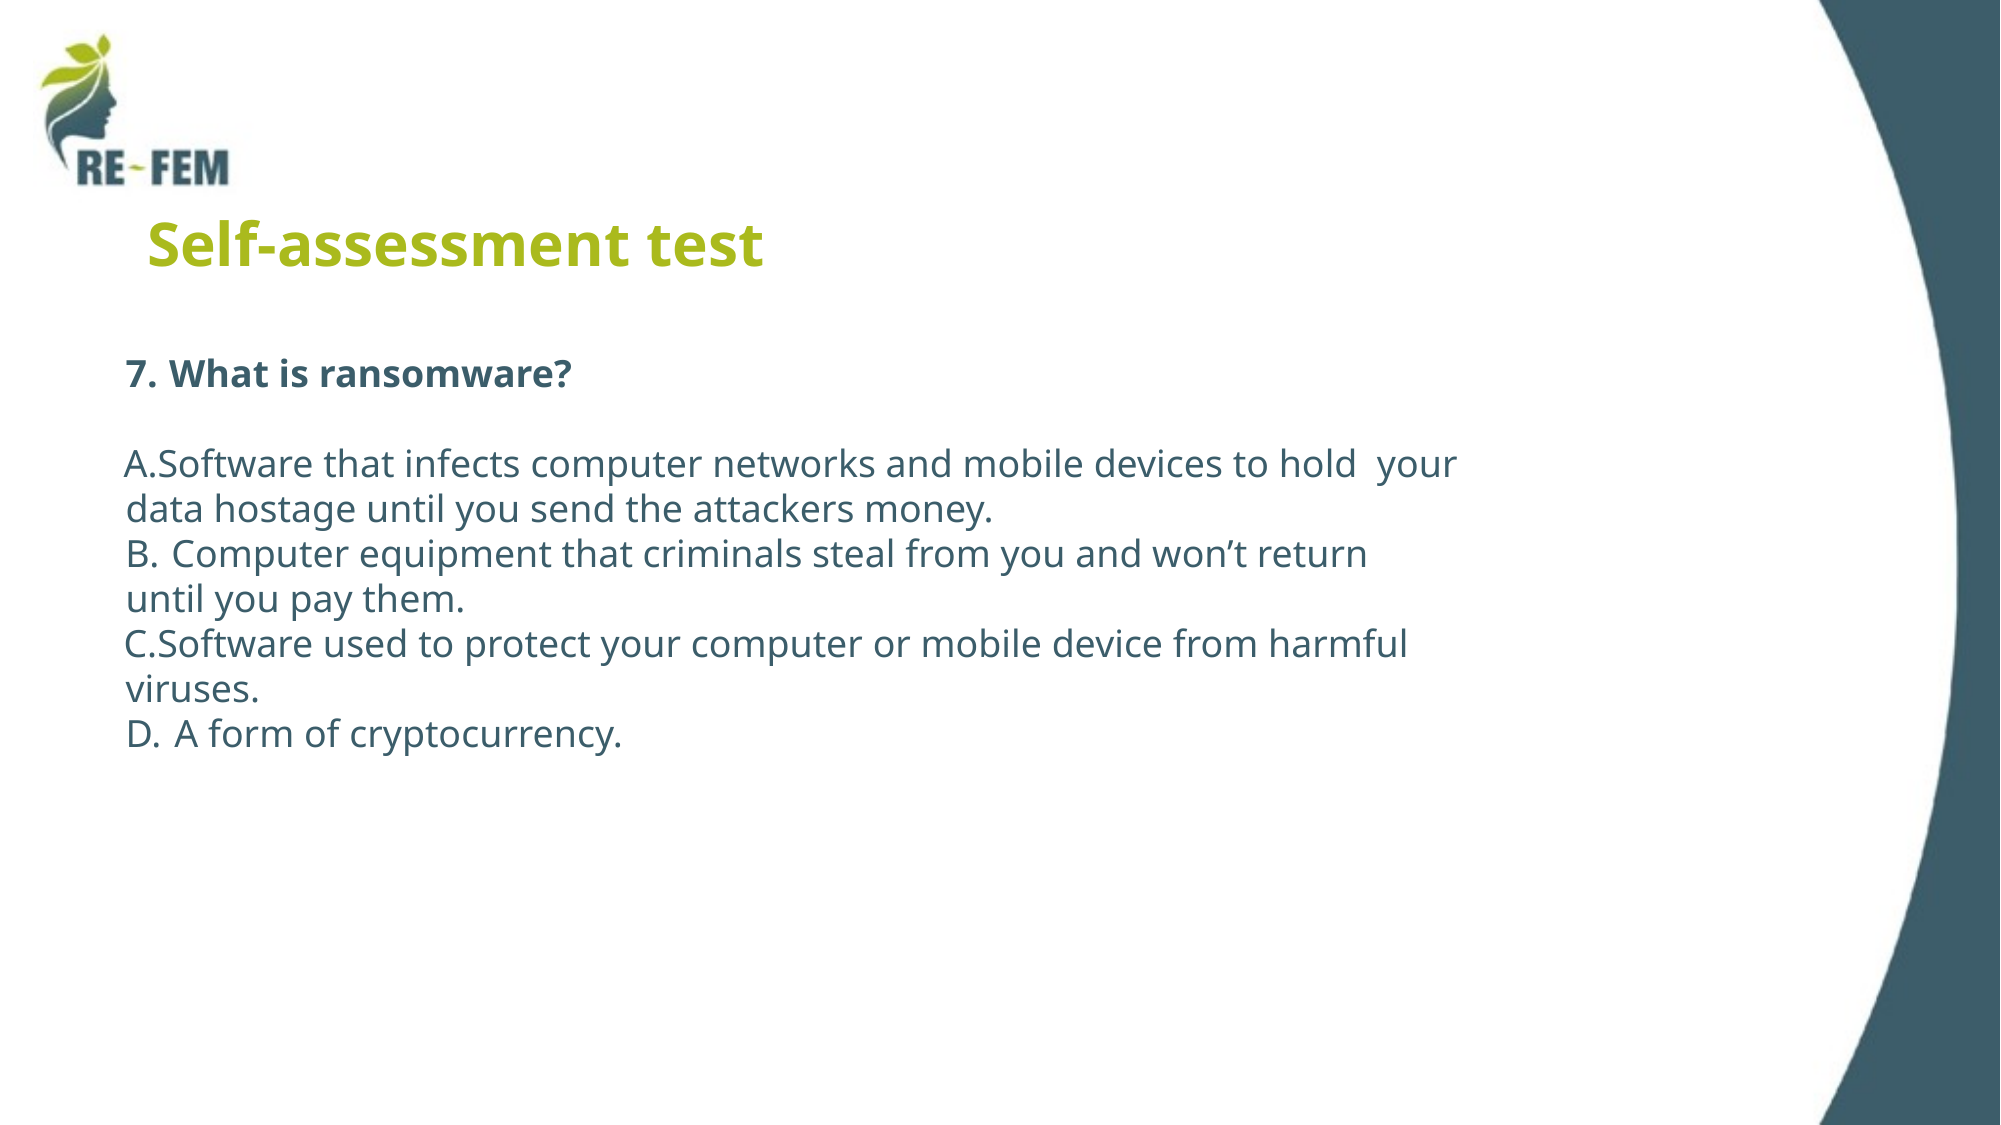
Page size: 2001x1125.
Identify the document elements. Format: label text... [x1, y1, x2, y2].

title Self-assessment test [144, 204, 818, 348]
text_box What is ransomware? Software that infects computer networks and mobile devices to hold your data hostage until you send the attackers money. Computer equipment that criminals steal from you and won’t return until you pay them. Software used to protect your computer or mobile device from harmful viruses. A form of cryptocurrency. [123, 348, 1514, 755]
picture [33, 0, 2000, 1125]
